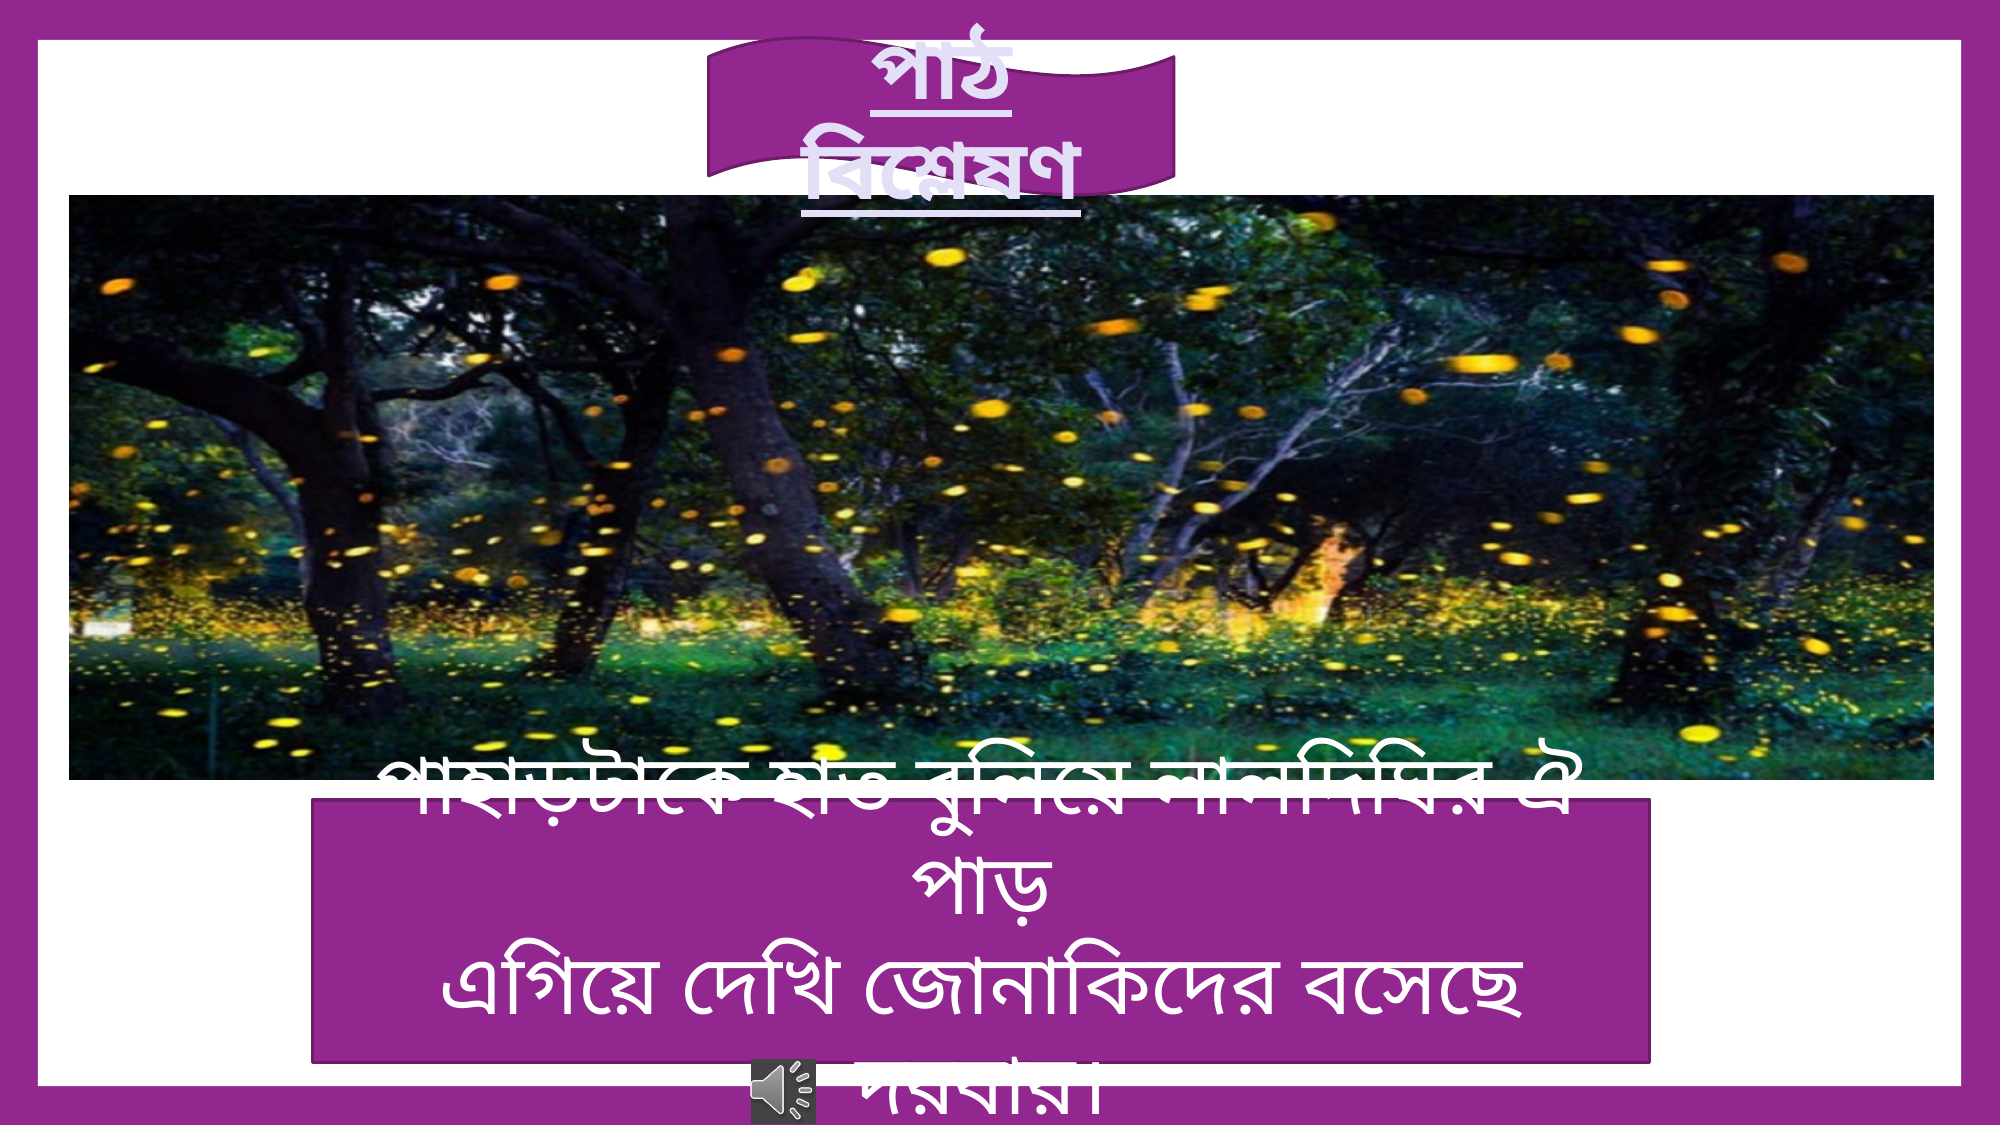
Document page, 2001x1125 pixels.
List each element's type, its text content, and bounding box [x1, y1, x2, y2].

text_box পাঠ বিশ্লেষণ [707, 36, 1176, 192]
text_box পাহাড়টাকে হাত বুলিয়ে লালদিঘির ঐ পাড় এগিয়ে দেখি জোনাকিদের বসেছে দরবার। [311, 798, 1651, 1064]
picture [749, 1058, 817, 1125]
picture [69, 195, 1935, 780]
